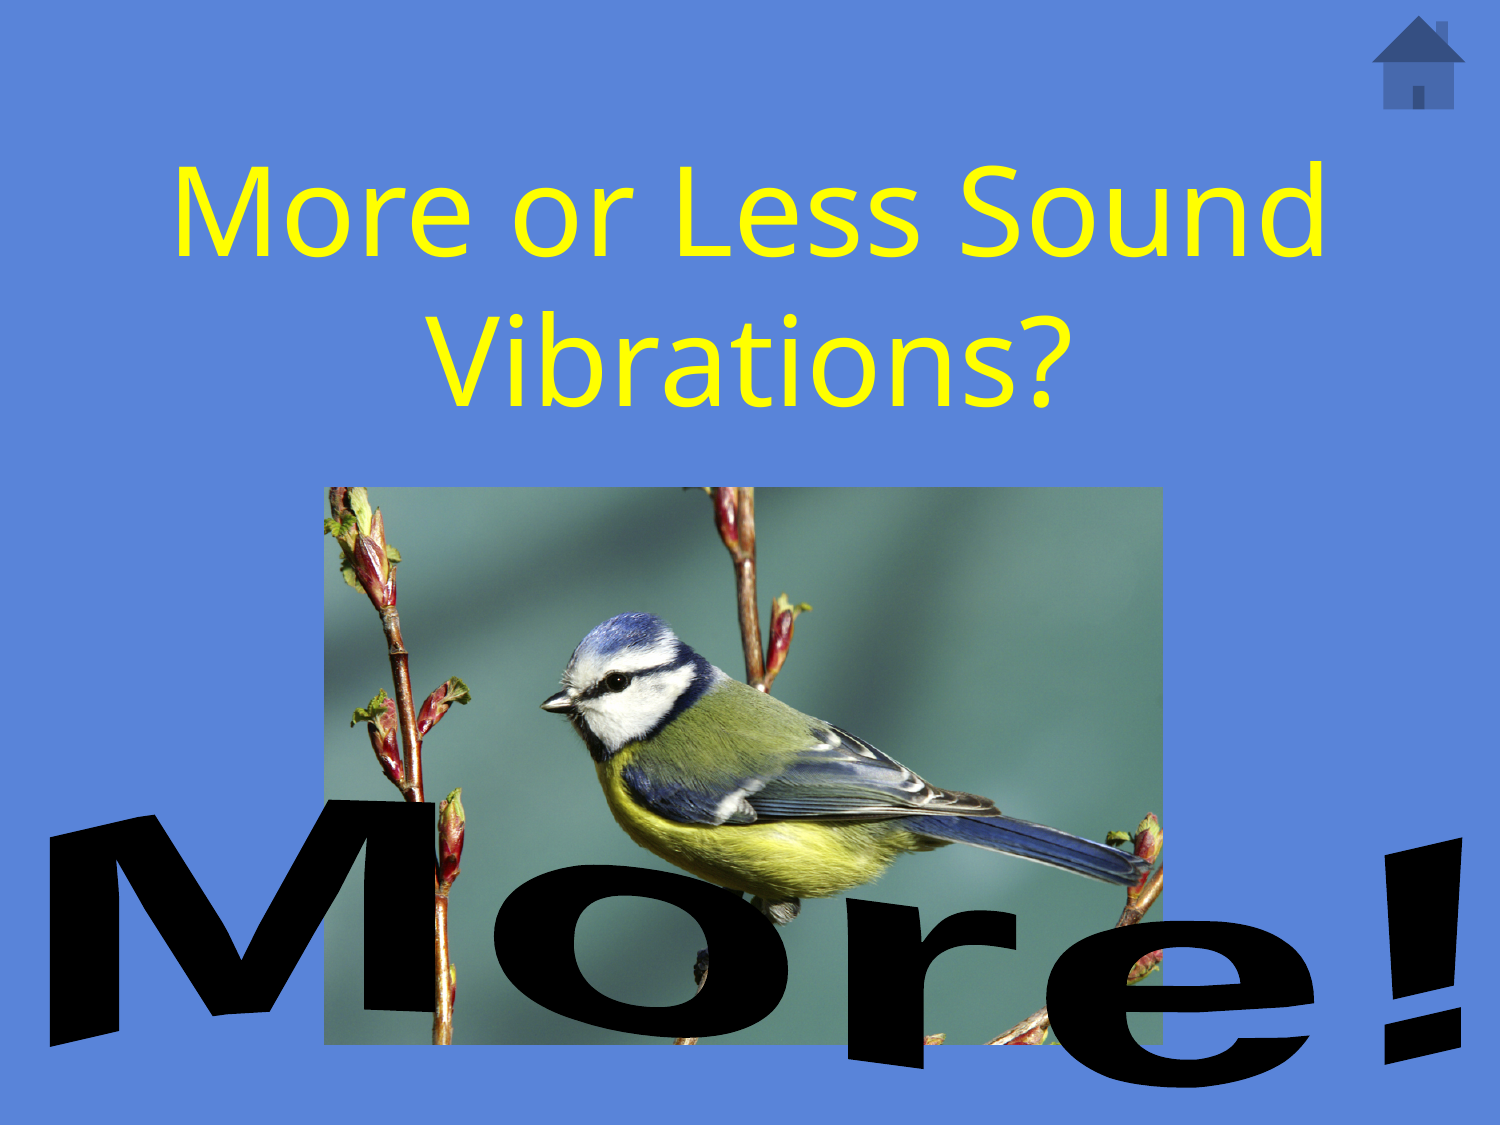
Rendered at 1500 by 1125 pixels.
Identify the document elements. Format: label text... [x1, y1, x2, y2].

text_box [1337, 0, 1500, 126]
title More or Less Sound Vibrations? [75, 187, 1425, 375]
picture [324, 487, 1163, 1046]
